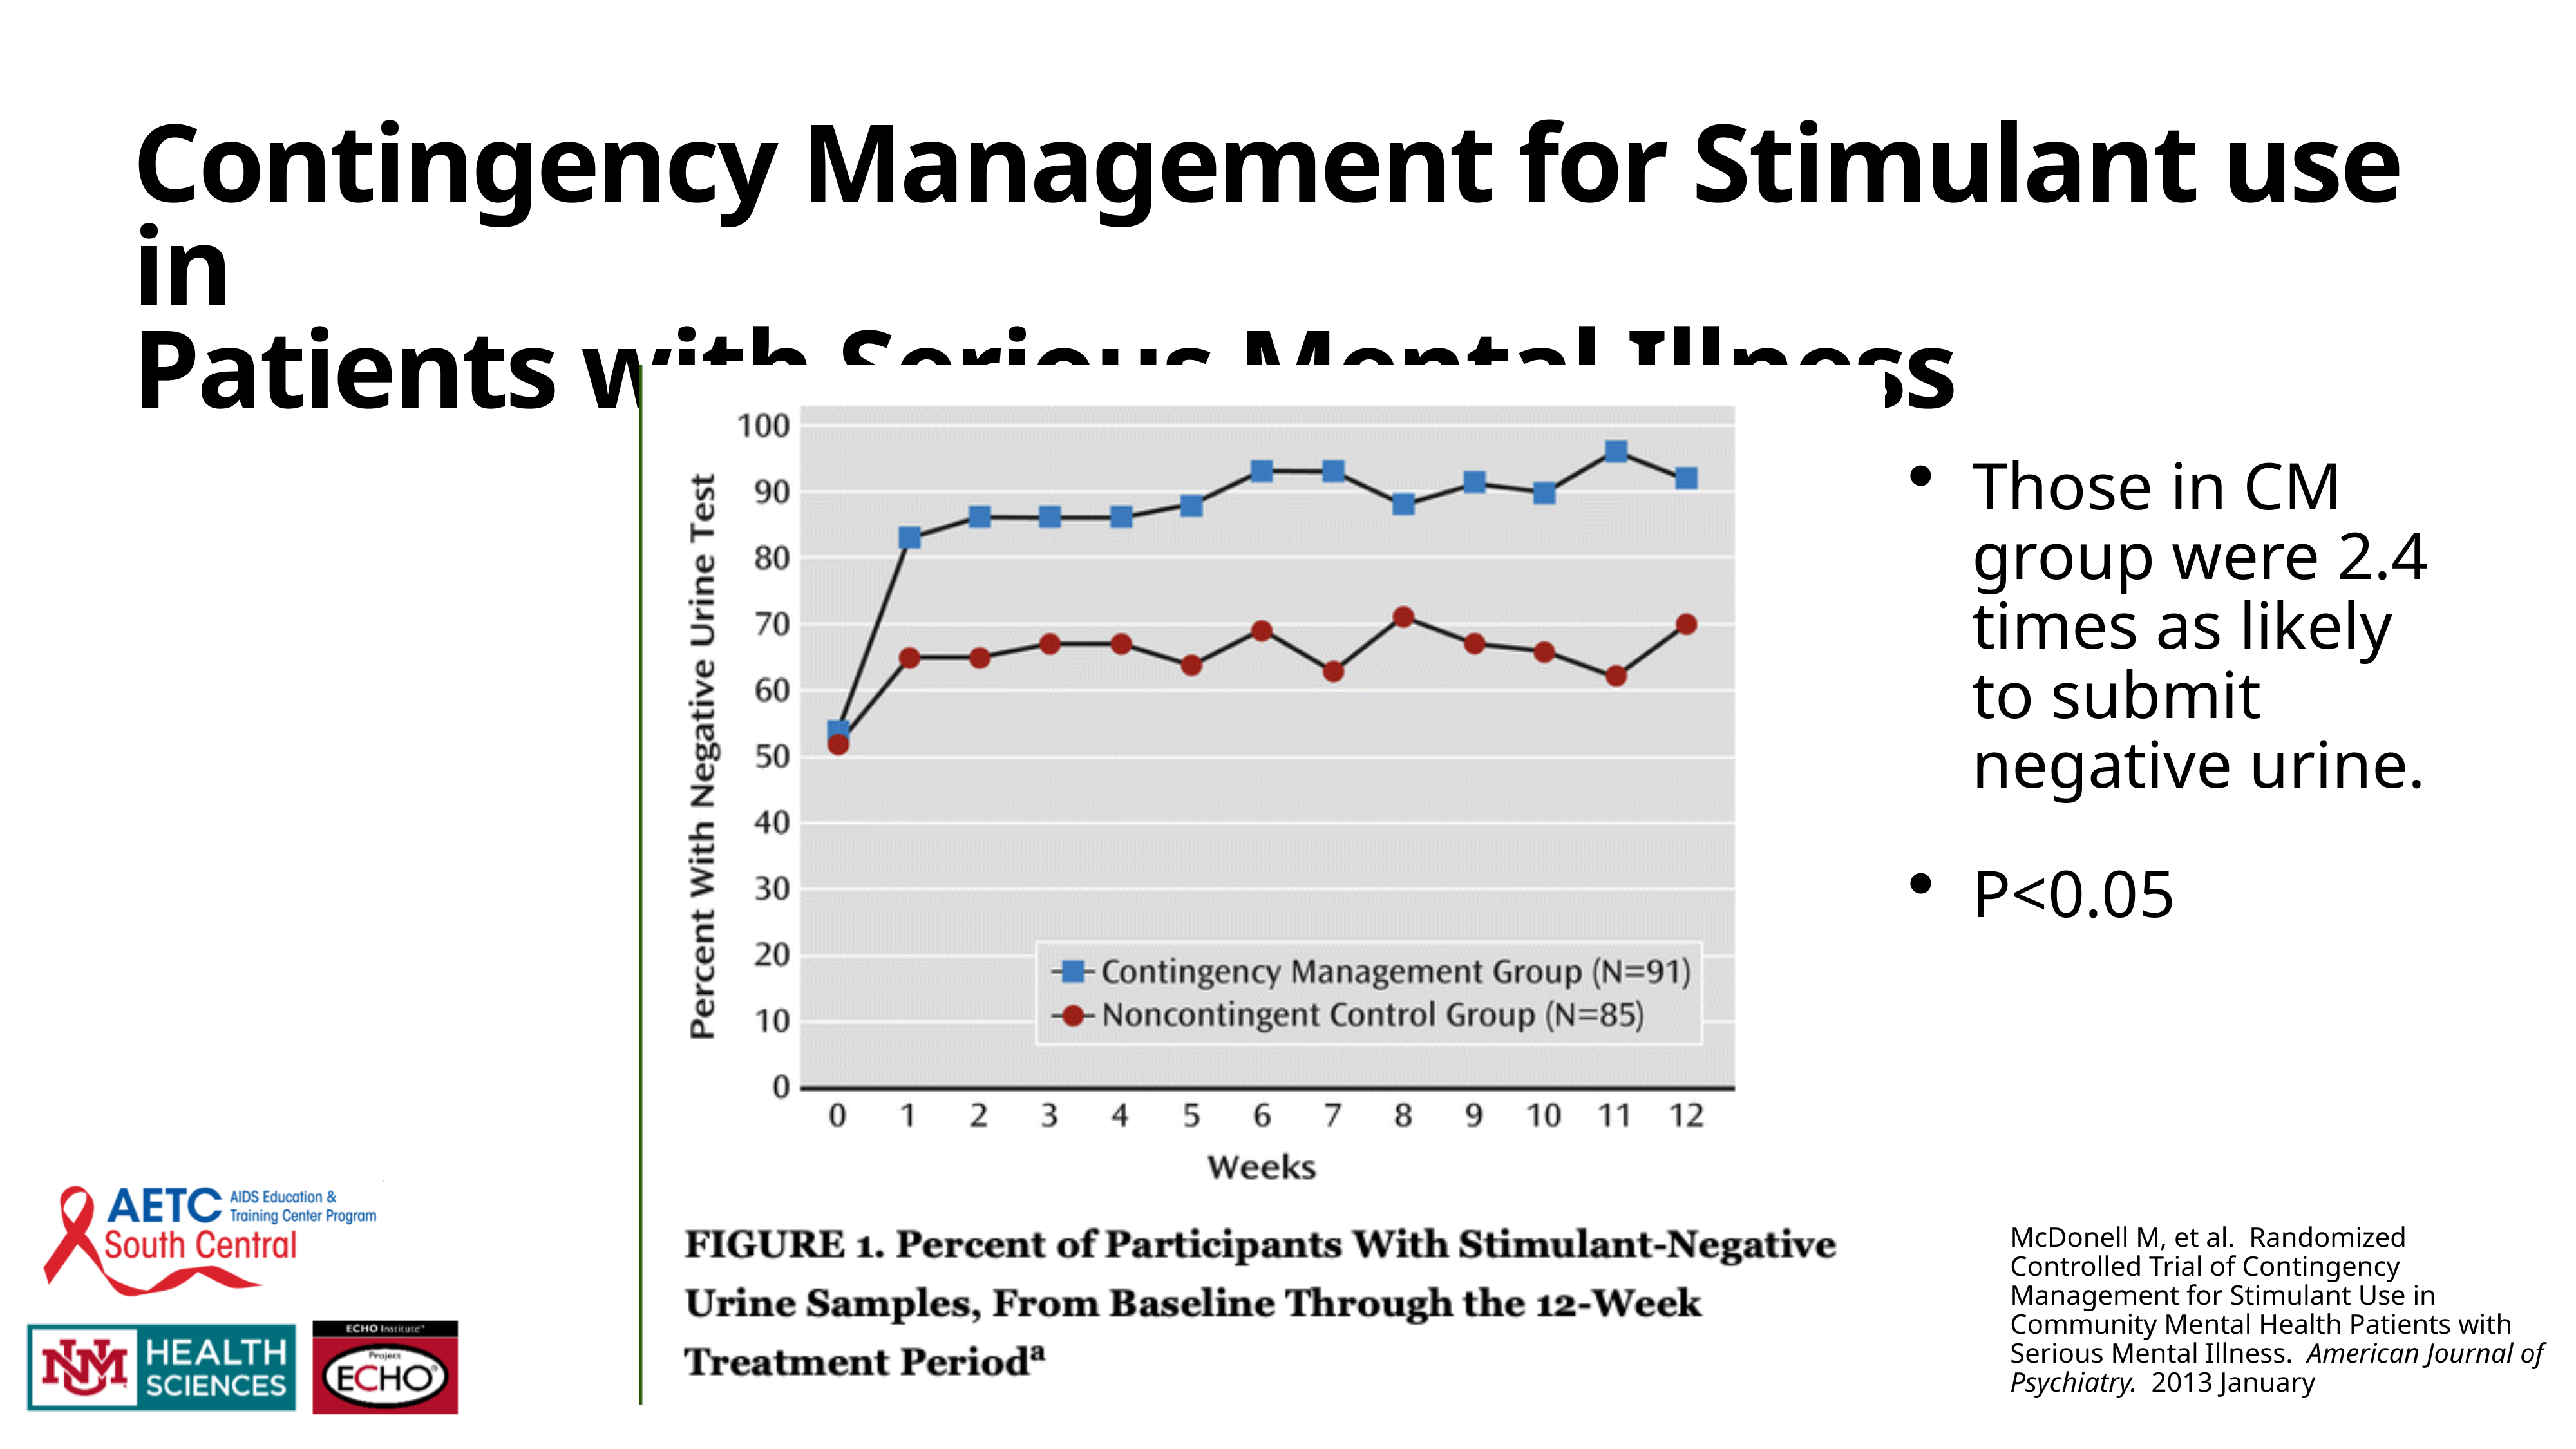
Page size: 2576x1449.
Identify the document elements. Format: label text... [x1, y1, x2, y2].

text_box McDonell M, et al. Randomized Controlled Trial of Contingency Management for Stimulant Use in Community Mental Health Patients with Serious Mental Illness. American Journal of Psychiatry. 2013 January [2005, 1218, 2551, 1404]
picture [639, 365, 1886, 1405]
picture [22, 1180, 384, 1306]
list Those in CM group were 2.4 times as likely to submit negative urine. P<0.05 [1902, 448, 2449, 954]
title Contingency Management for Stimulant use in Patients with Serious Mental Illness [127, 113, 2449, 372]
picture [17, 1316, 465, 1421]
